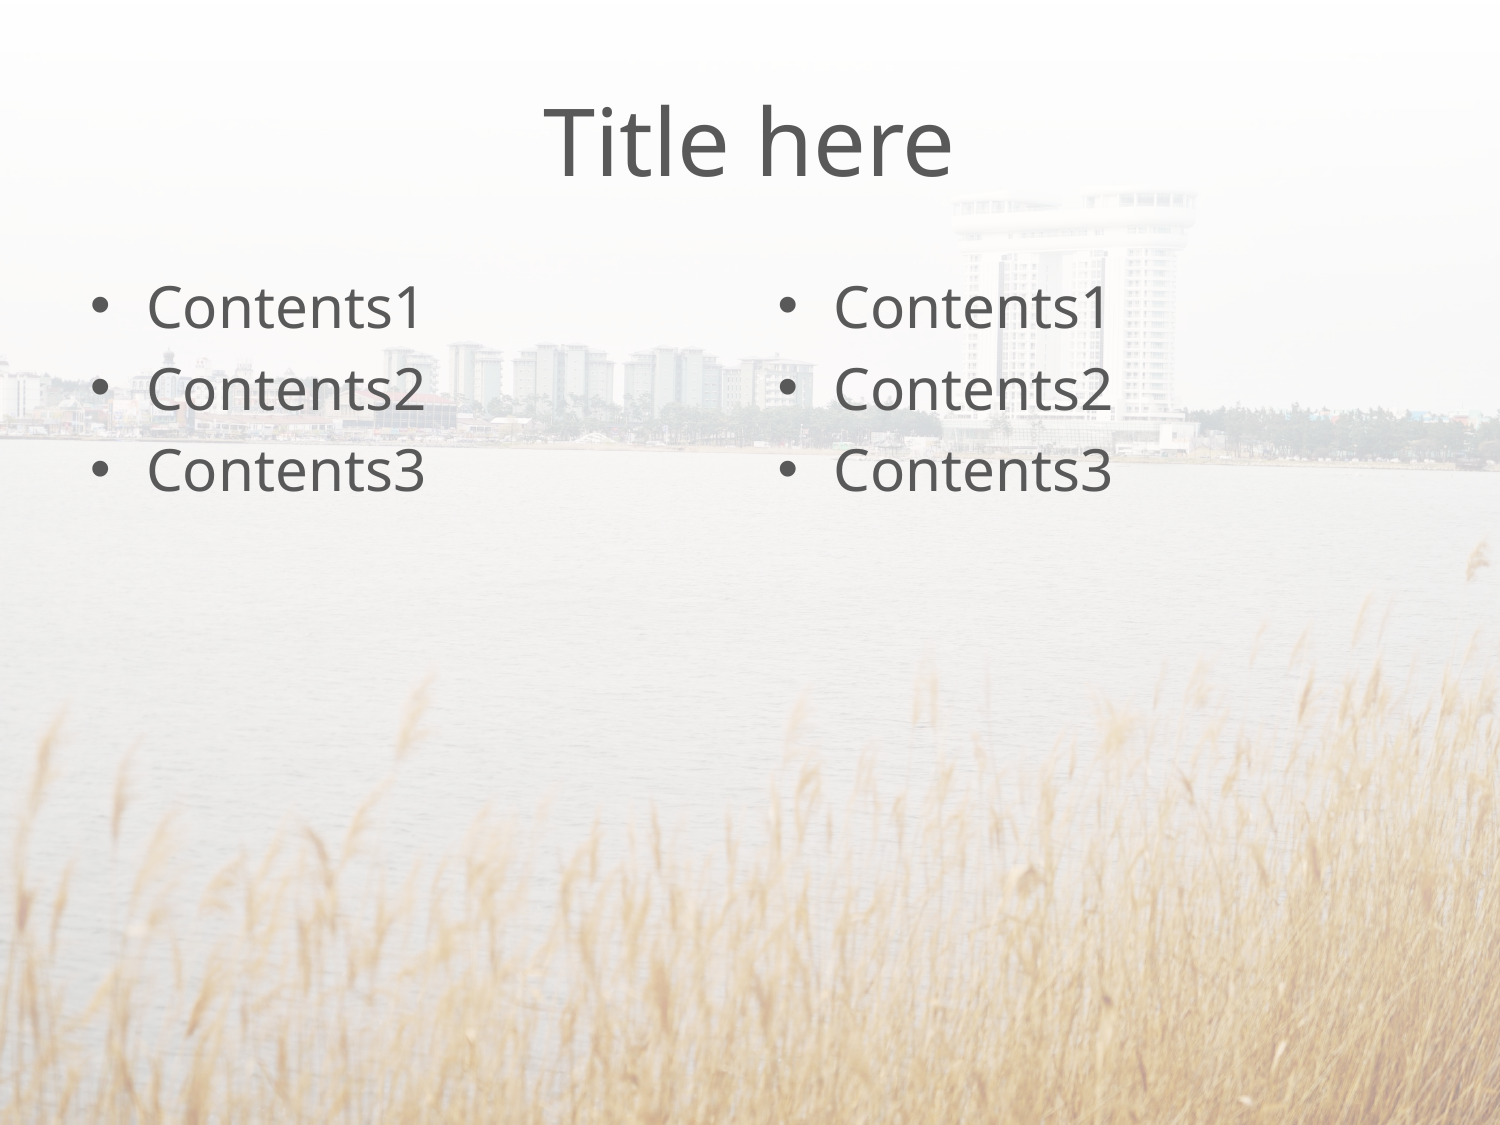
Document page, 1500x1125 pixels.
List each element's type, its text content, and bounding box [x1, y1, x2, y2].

list Contents1 Contents2 Contents3 [75, 262, 738, 1005]
list Contents1 Contents2 Contents3 [762, 262, 1425, 1005]
title Title here [75, 45, 1425, 233]
text_box [0, 0, 1500, 1125]
